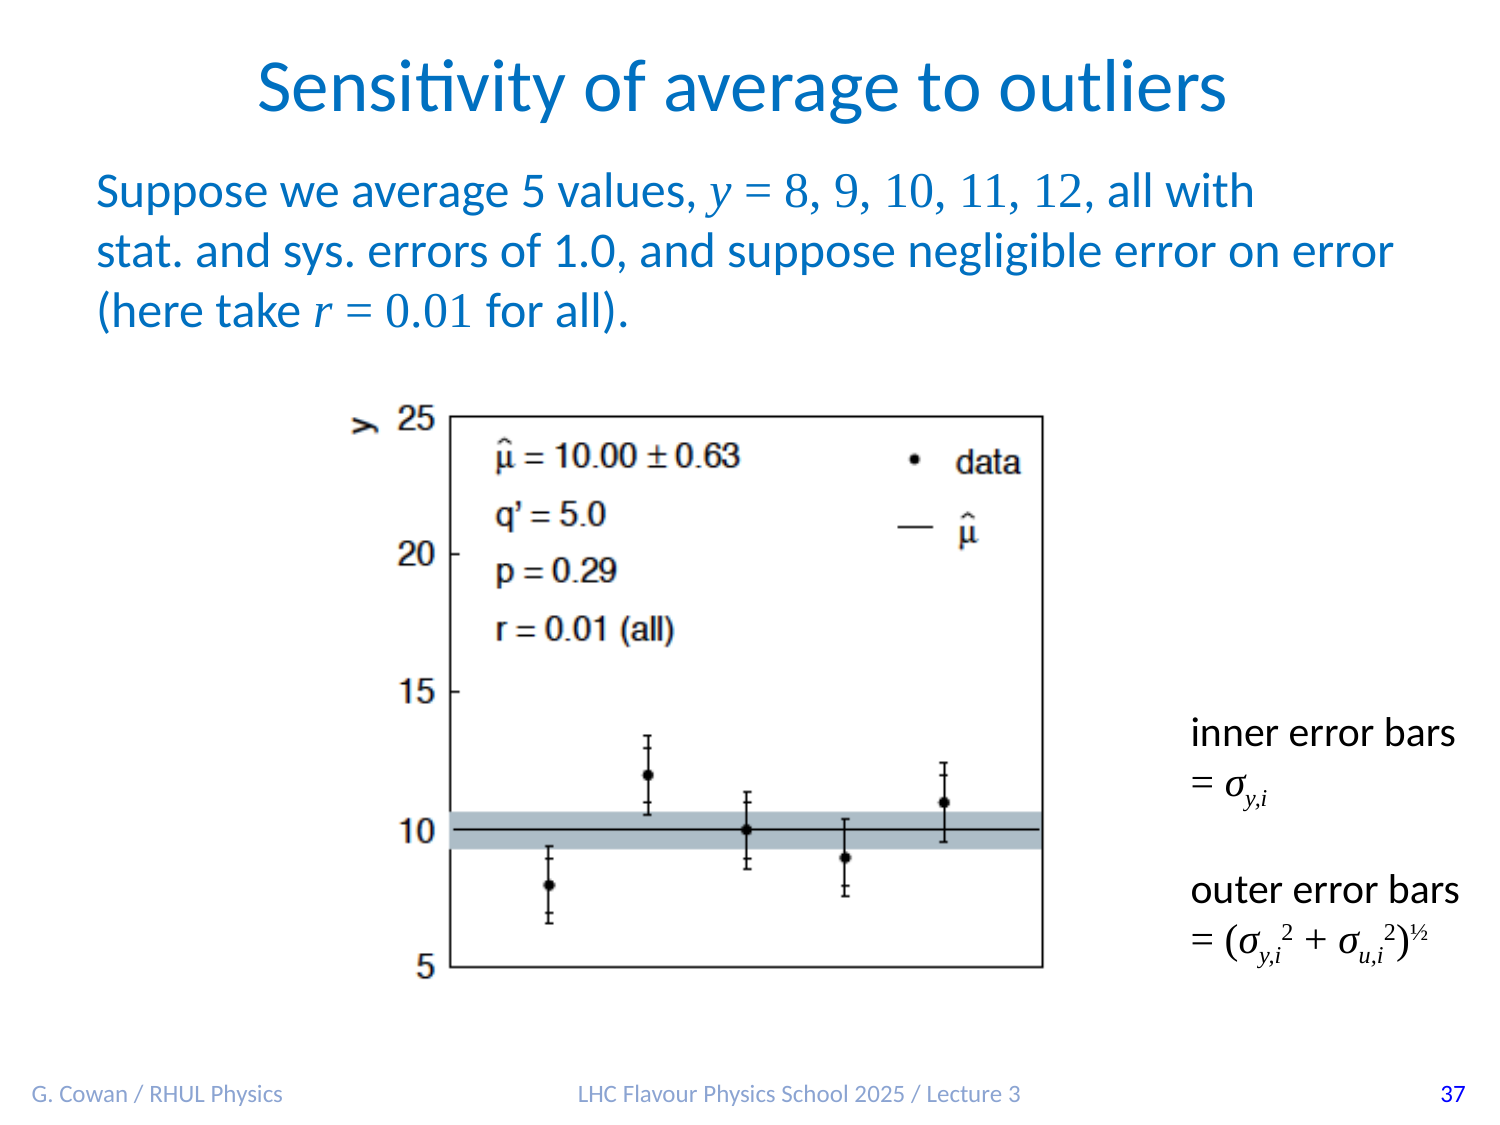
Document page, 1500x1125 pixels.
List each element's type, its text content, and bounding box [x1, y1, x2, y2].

picture [334, 391, 1065, 1000]
slide_number G. Cowan / RHUL Physics [16, 1062, 338, 1123]
text_box inner error bars = σy,i outer error bars = (σy,i2 + σu,i2)½ [1175, 697, 1485, 976]
text_box Suppose we average 5 values, y = 8, 9, 10, 11, 12, all with stat. and sys. errors of 1.0, and suppose negligible error on error (here take r = 0.01 for all). [81, 150, 1411, 346]
slide_number 37 [1262, 1062, 1481, 1123]
footer LHC Flavour Physics School 2025 / Lecture 3 [338, 1062, 1262, 1123]
text_box Sensitivity of average to outliers [146, 40, 1340, 123]
